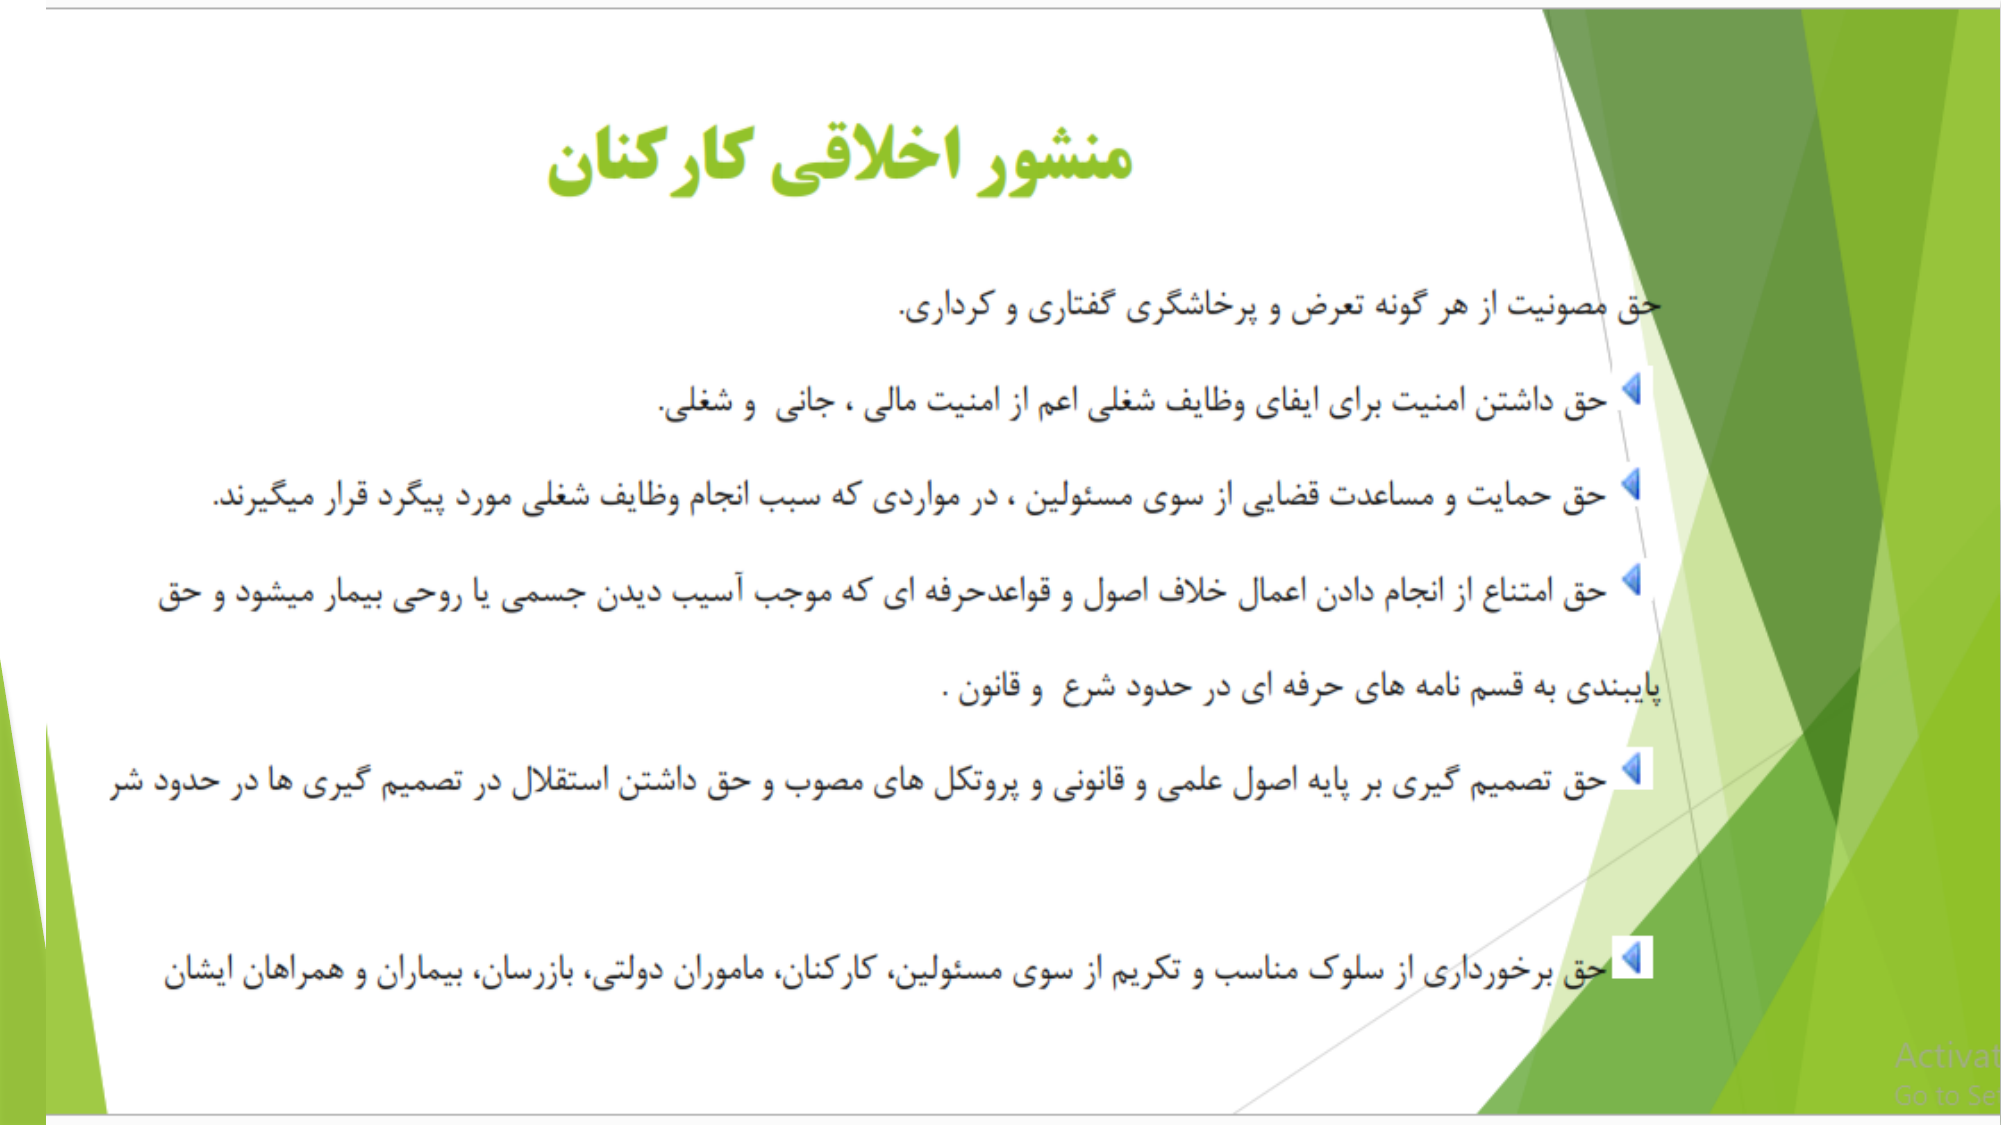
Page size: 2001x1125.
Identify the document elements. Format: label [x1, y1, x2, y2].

list [45, 0, 2000, 1125]
